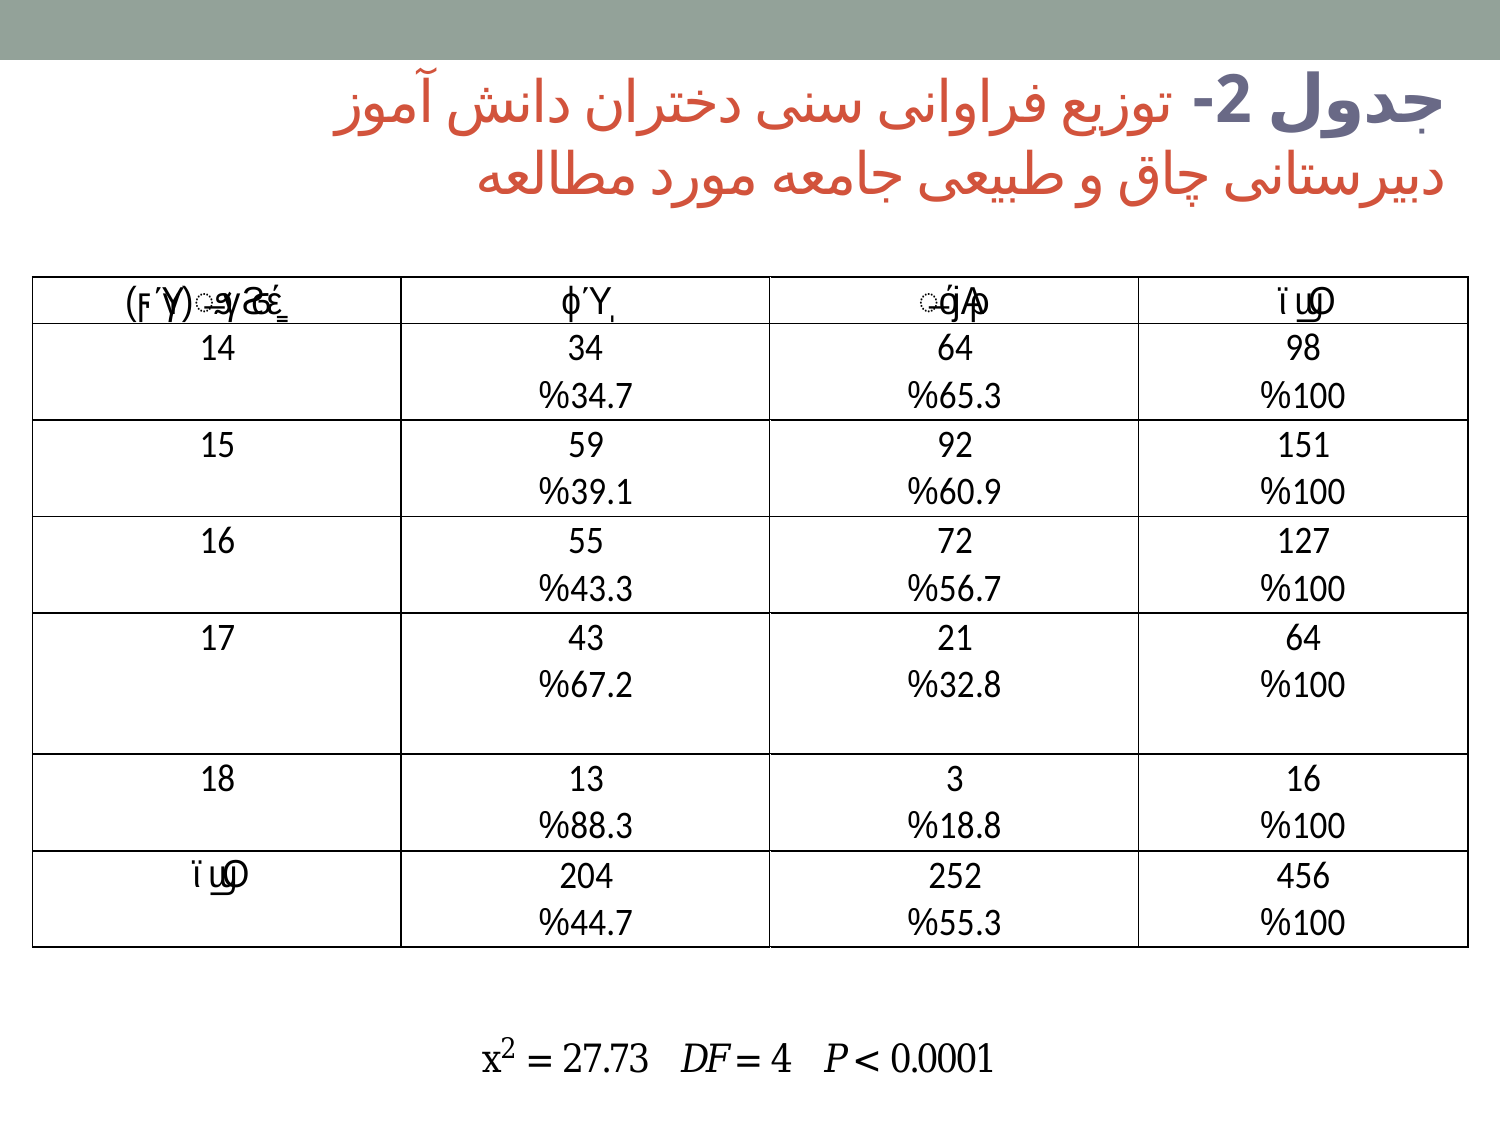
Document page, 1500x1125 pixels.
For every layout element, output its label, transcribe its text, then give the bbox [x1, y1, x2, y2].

title جدول 2- توزیع فراوانی سنی دختران دانش آموز دبیرستانی چاق و طبیعی جامعه مورد مطالعه [112, 37, 1463, 97]
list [0, 99, 1476, 1125]
